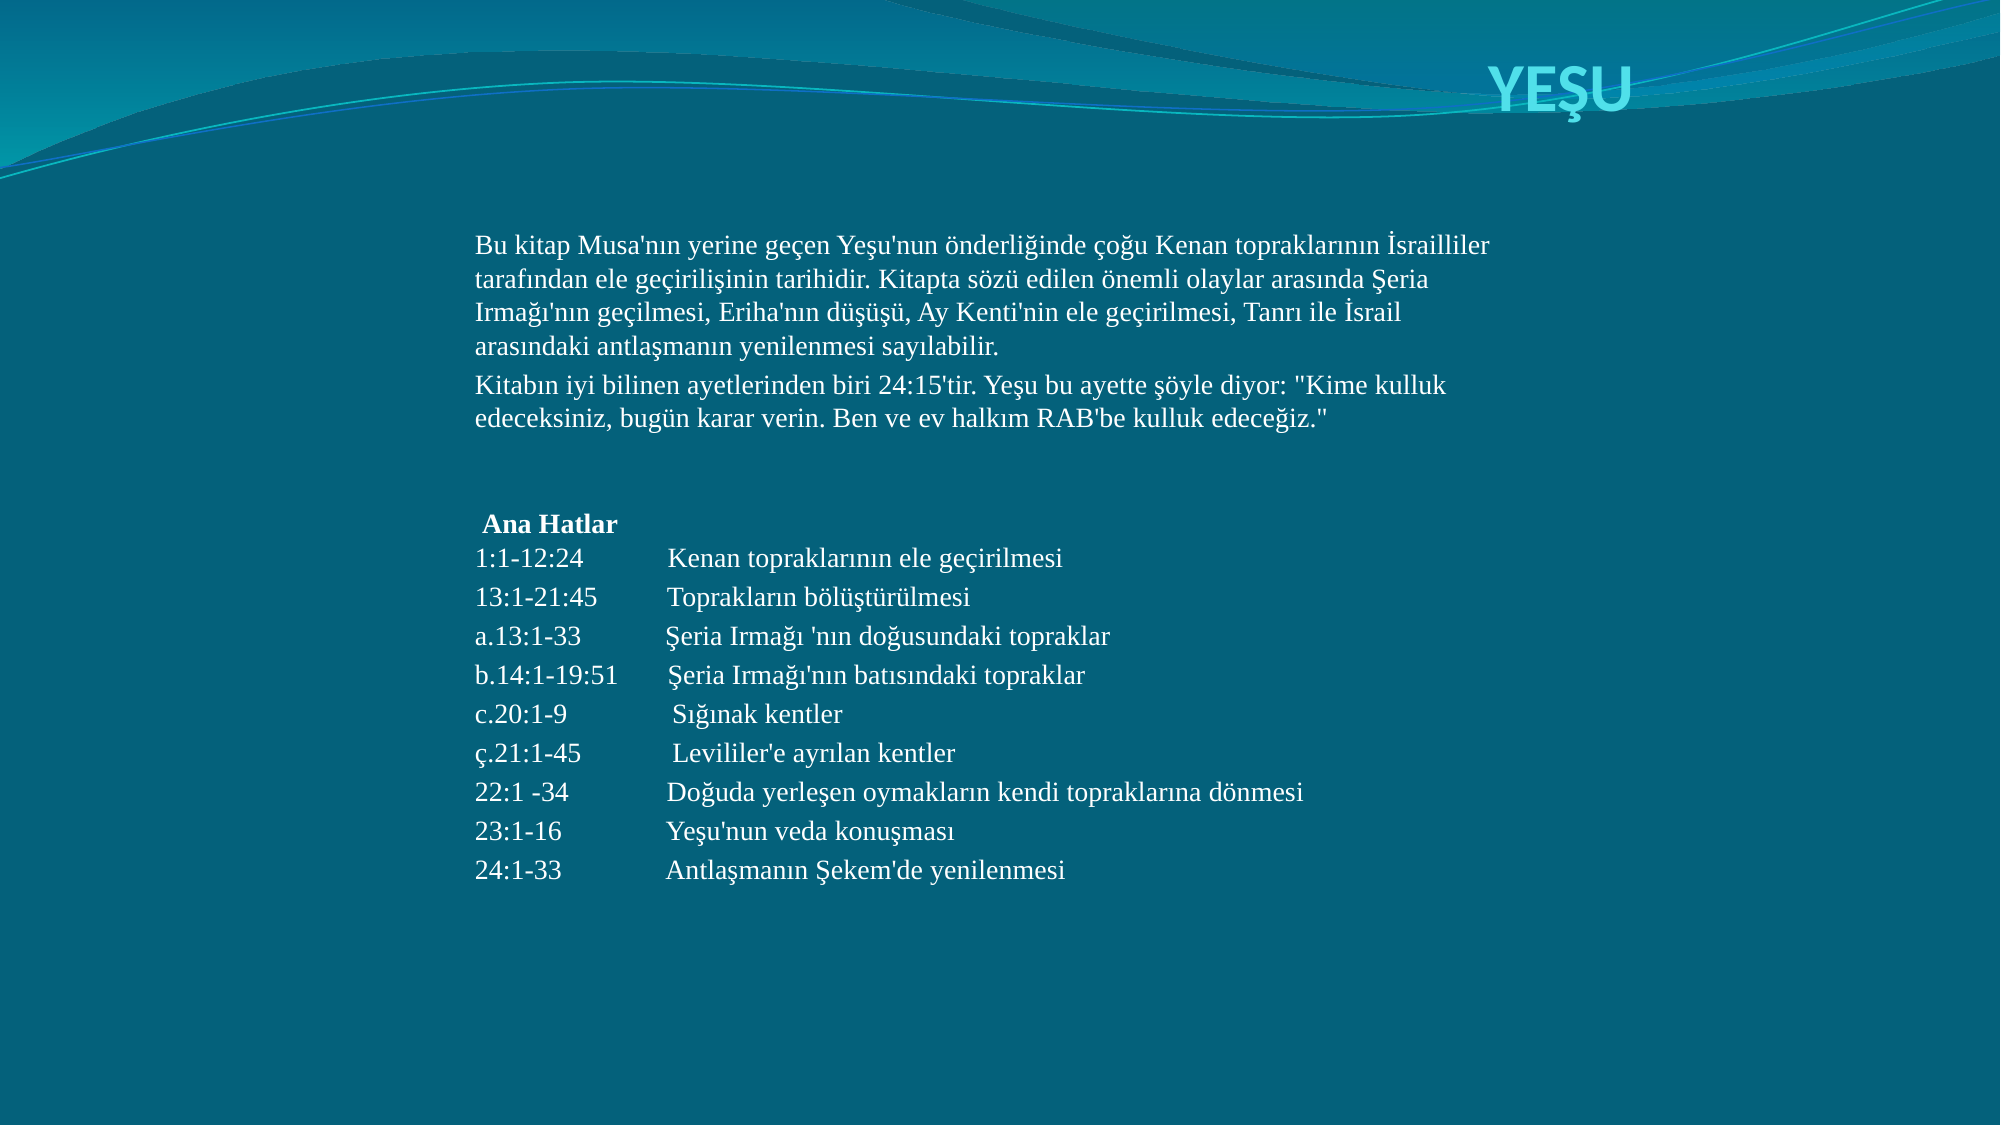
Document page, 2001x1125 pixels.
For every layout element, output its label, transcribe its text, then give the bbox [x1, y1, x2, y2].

title YEŞU [362, 42, 1638, 126]
subtitle Bu kitap Musa'nın yerine geçen Yeşu'nun önderliğinde çoğu Kenan toprakla­rının İsrailliler tarafından ele geçirilişinin tarihidir. Kitapta sözü edilen önemli olaylar arasında Şeria Irmağı'nın geçilmesi, Eriha'nın düşüşü, Ay Kenti'nin ele geçirilmesi, Tanrı ile İsrail arasındaki antlaşmanın yenilenmesi sayılabilir. Kitabın iyi bilinen ayetlerinden biri 24:15'tir. Yeşu bu ayette şöyle diyor: "Kime kulluk edeceksiniz, bugün karar verin. Ben ve ev halkım RAB'be kulluk edeceğiz." Ana Hatlar 1:1-12:24 Kenan topraklarının ele geçirilmesi 13:1-21:45 Toprakların bölüştürülmesi a.13:1-33 Şeria Irmağı 'nın doğusundaki topraklar b.14:1-19:51 Şeria Irmağı'nın batısındaki topraklar c.20:1-9 Sığınak kentler ç.21:1-45 Levililer'e ayrılan kentler 22:1 -34 Doğuda yerleşen oymakların kendi topraklarına dönmesi 23:1-16 Yeşu'nun veda konuşması 24:1-33 Antlaşmanın Şekem'de yenilenmesi [474, 184, 1525, 925]
